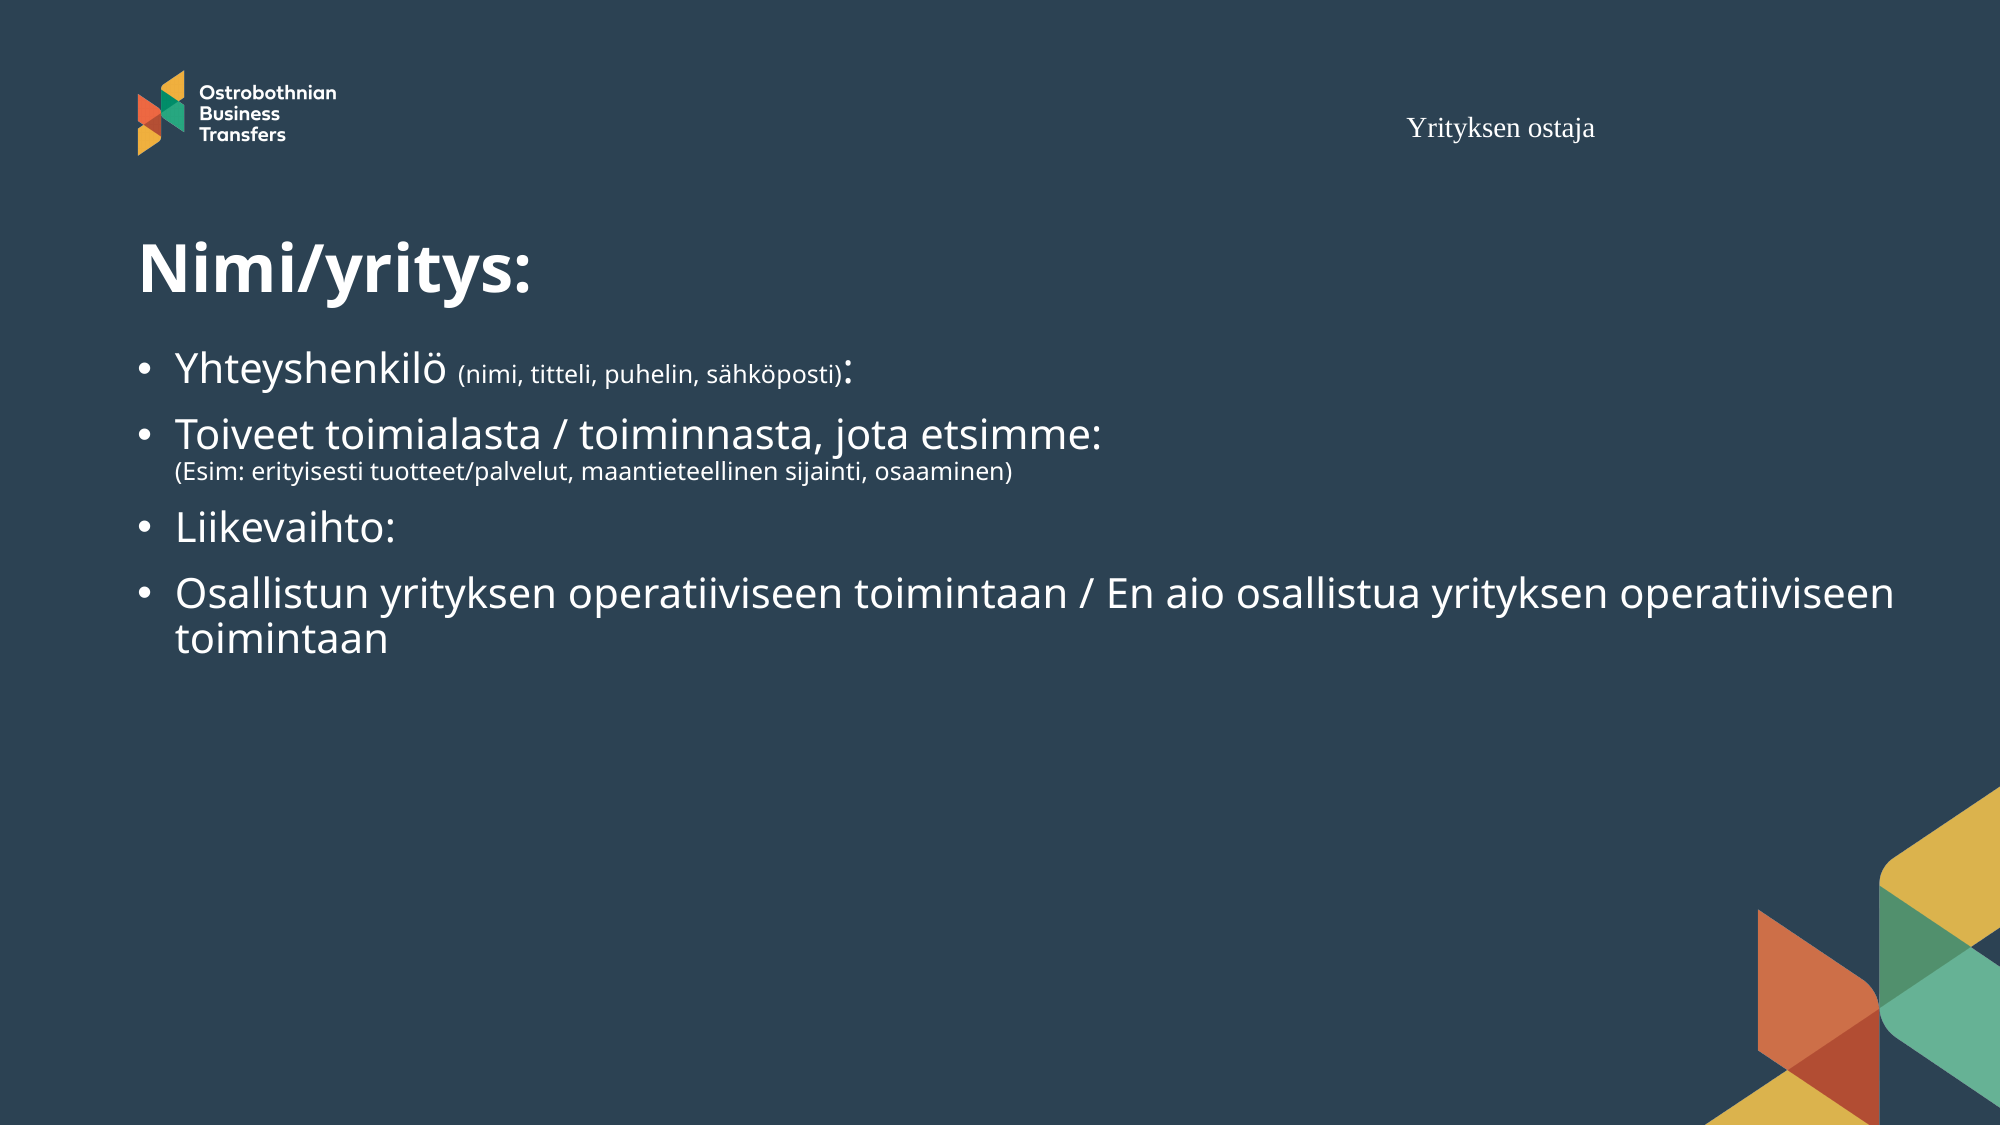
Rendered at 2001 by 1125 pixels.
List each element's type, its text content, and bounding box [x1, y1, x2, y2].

list Yhteyshenkilö (nimi, titteli, puhelin, sähköposti): Toiveet toimialasta / toiminnasta, jota etsimme: (Esim: erityisesti tuotteet/palvelut, maantieteellinen sijainti, osaaminen) Liikevaihto: Osallistun yrityksen operatiiviseen toimintaan / En aio osallistua yrityksen operatiiviseen toimintaan [137, 347, 1939, 987]
picture [1703, 786, 2000, 1125]
picture [129, 61, 345, 165]
title Nimi/yritys: [137, 241, 1863, 302]
footer Yrityksen ostaja [1140, 110, 1862, 144]
